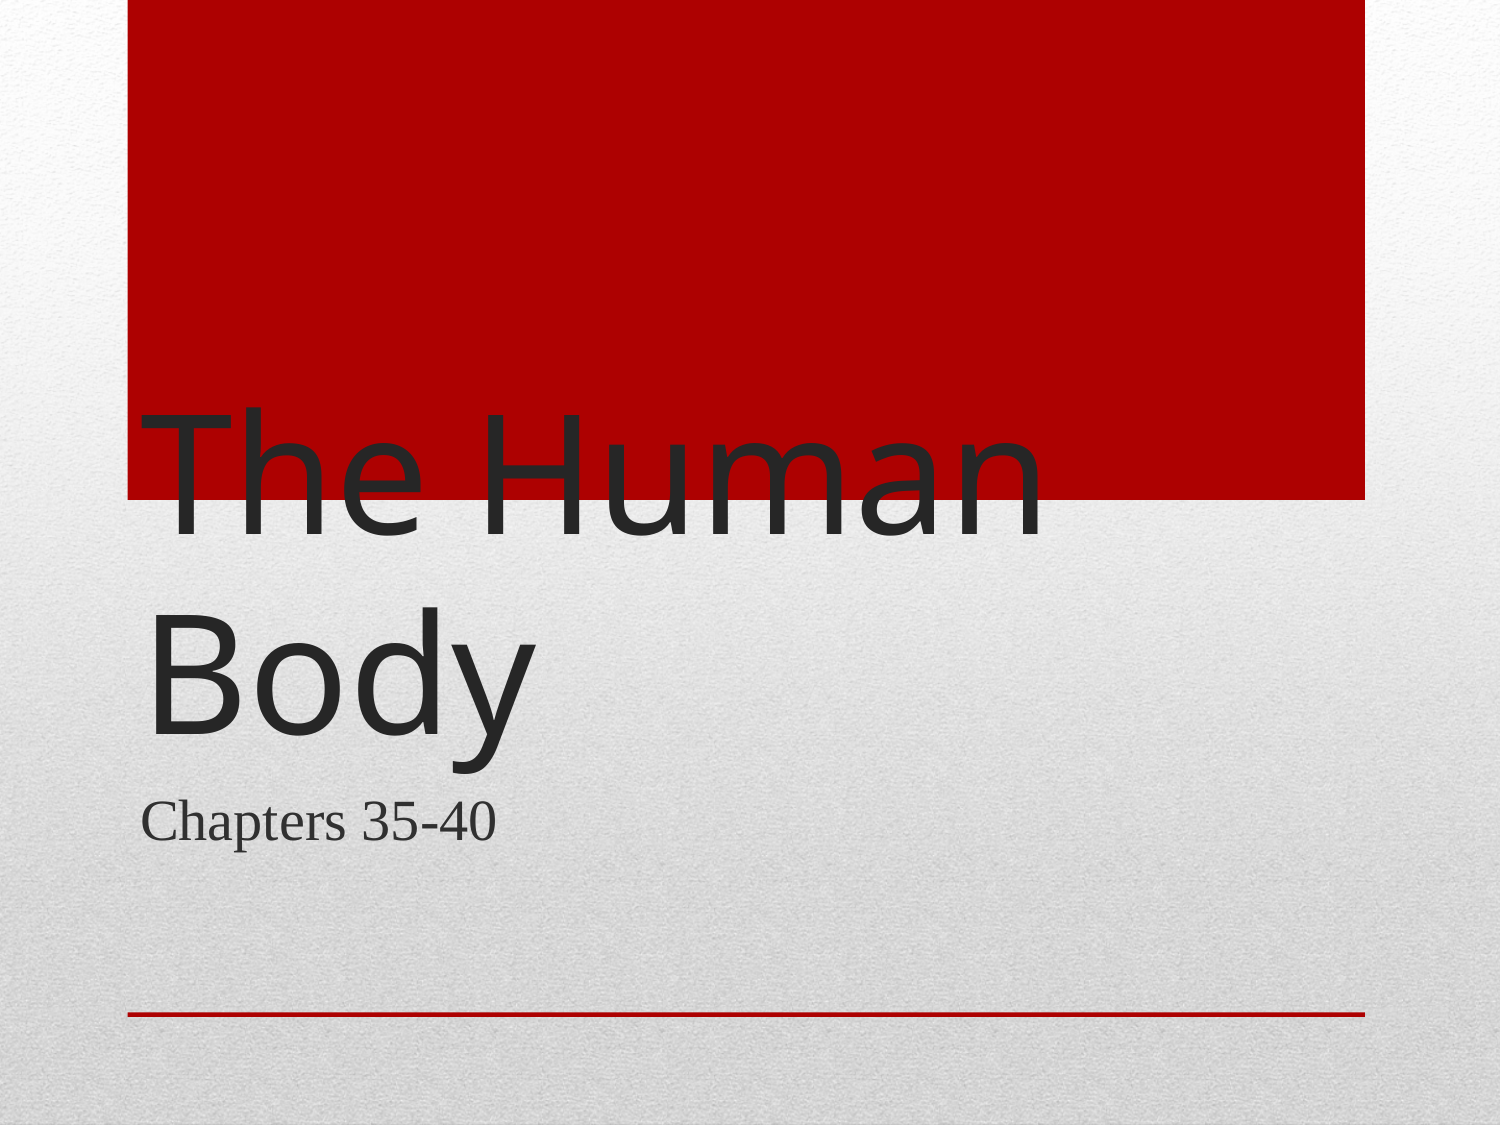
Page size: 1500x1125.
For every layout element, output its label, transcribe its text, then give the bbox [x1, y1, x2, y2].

title The Human Body [125, 525, 1363, 775]
subtitle Chapters 35-40 [125, 774, 1250, 938]
